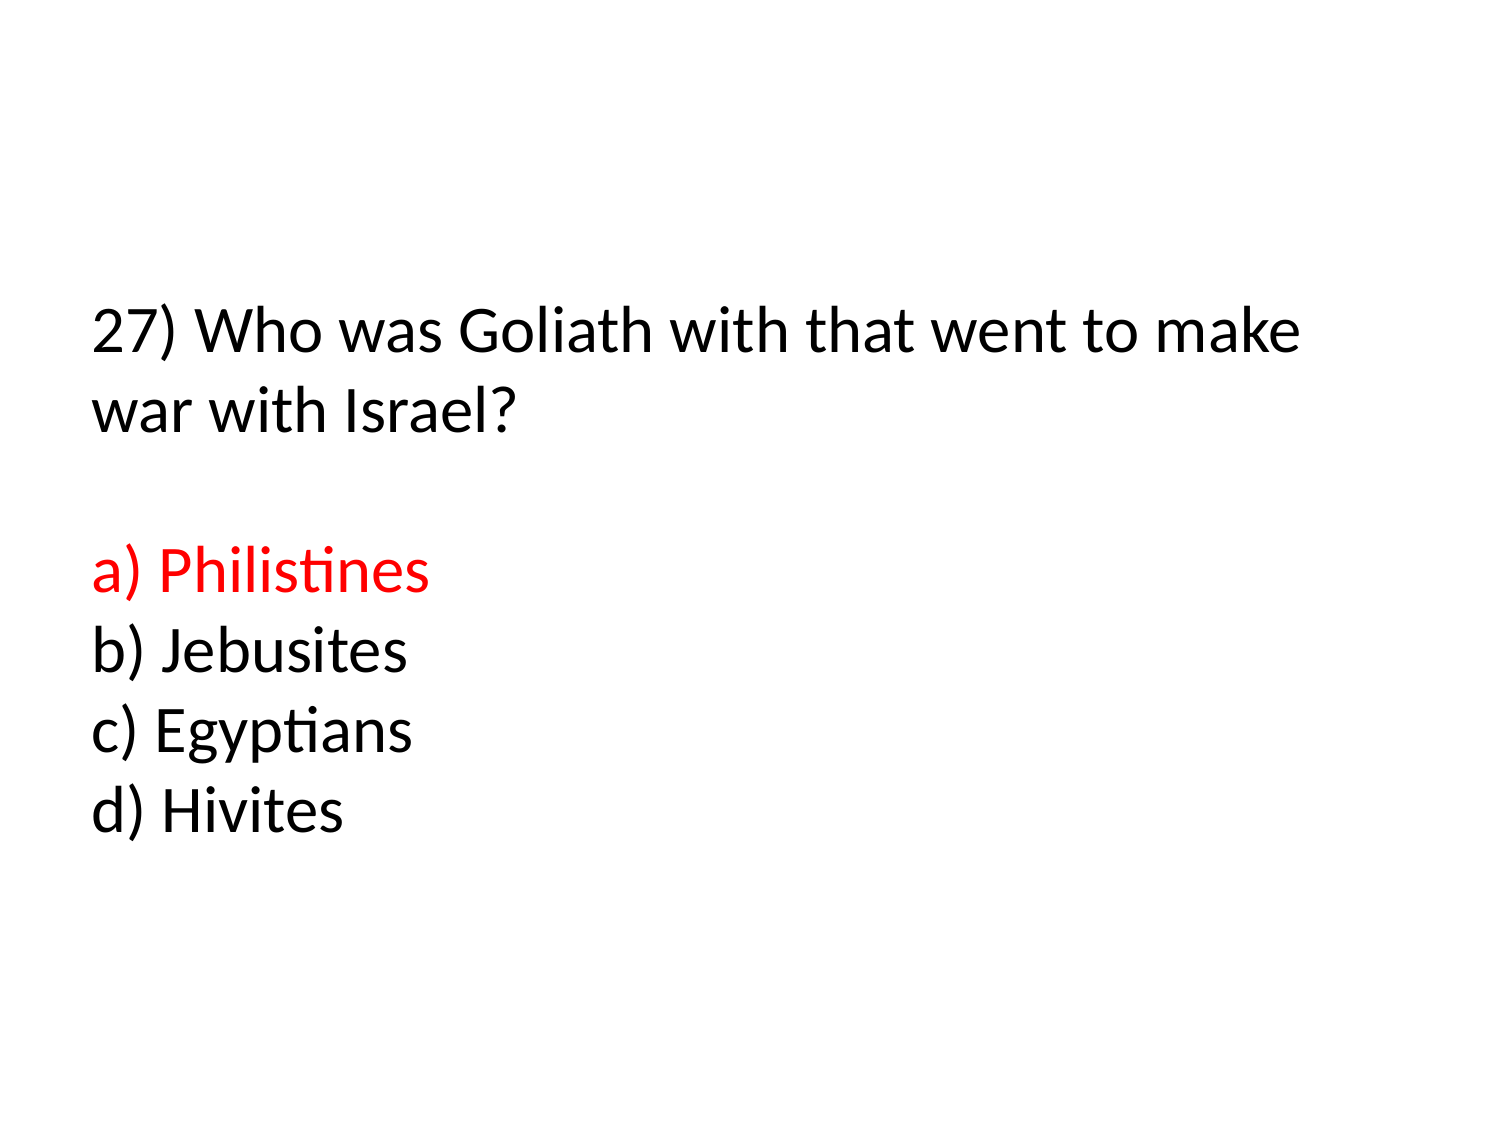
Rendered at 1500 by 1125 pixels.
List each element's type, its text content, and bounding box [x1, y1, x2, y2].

text_box 27) Who was Goliath with that went to make war with Israel? a) Philistines b) Jebusites c) Egyptians d) Hivites [76, 278, 1412, 854]
